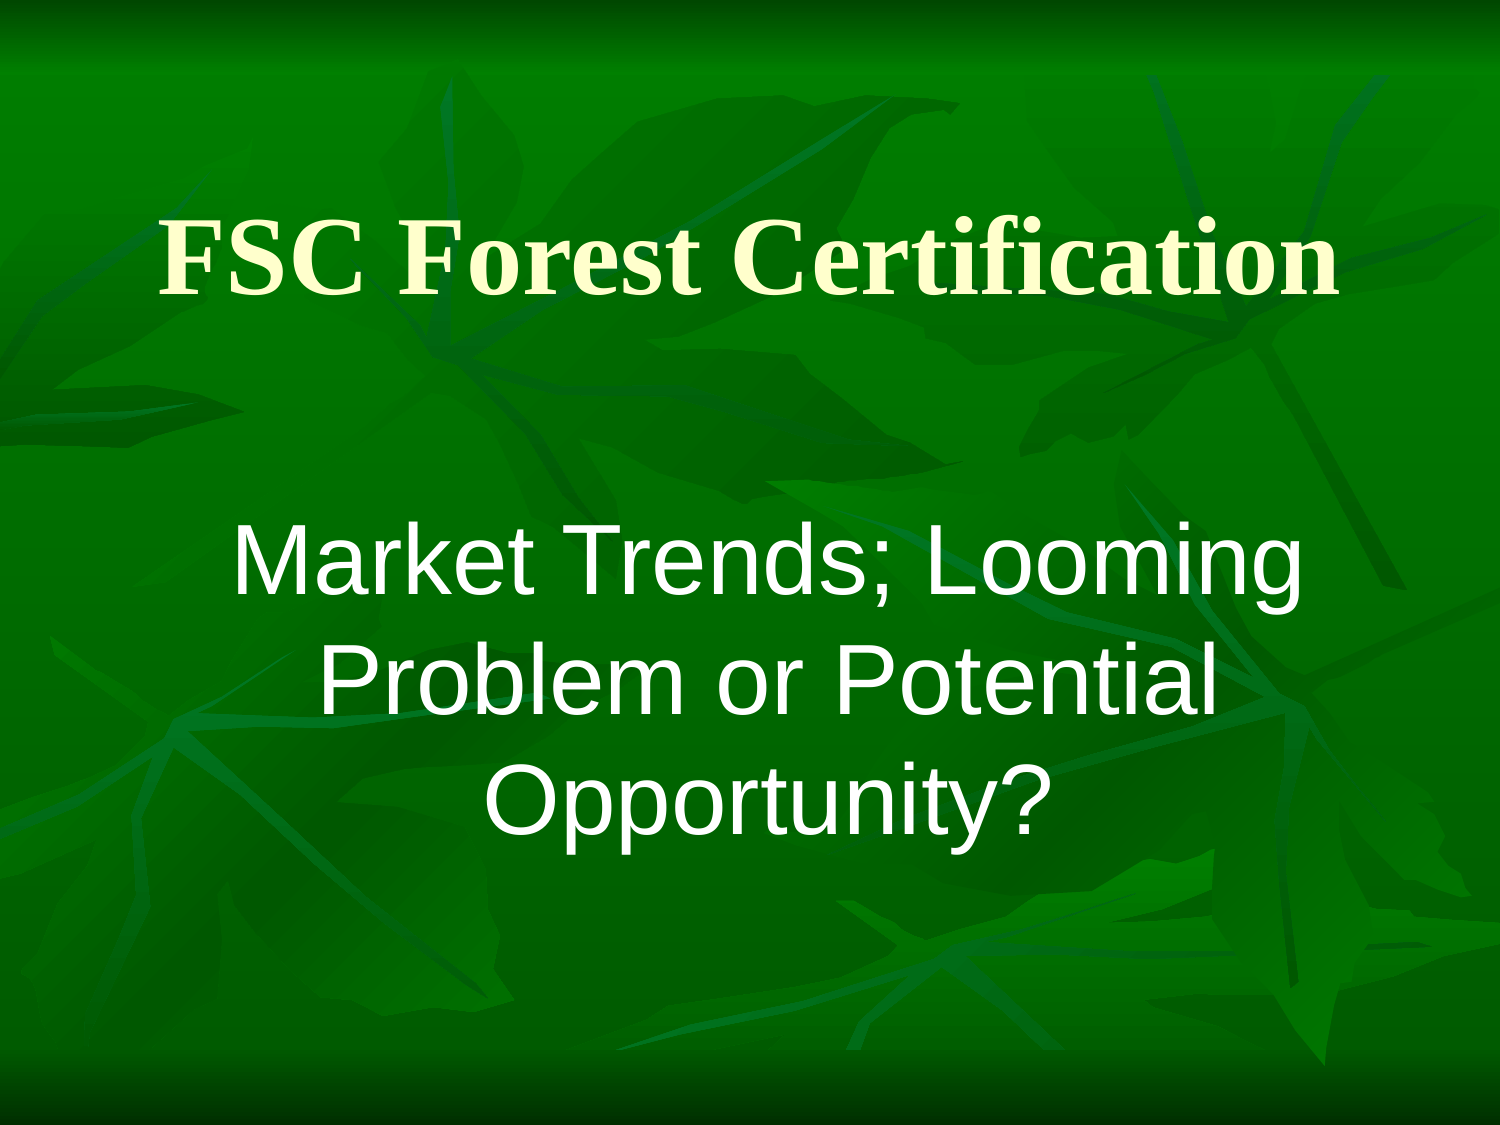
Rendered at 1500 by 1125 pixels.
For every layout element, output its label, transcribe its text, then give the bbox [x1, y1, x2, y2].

subtitle Market Trends; Looming Problem or Potential Opportunity? [125, 487, 1413, 963]
title FSC Forest Certification [112, 75, 1388, 425]
